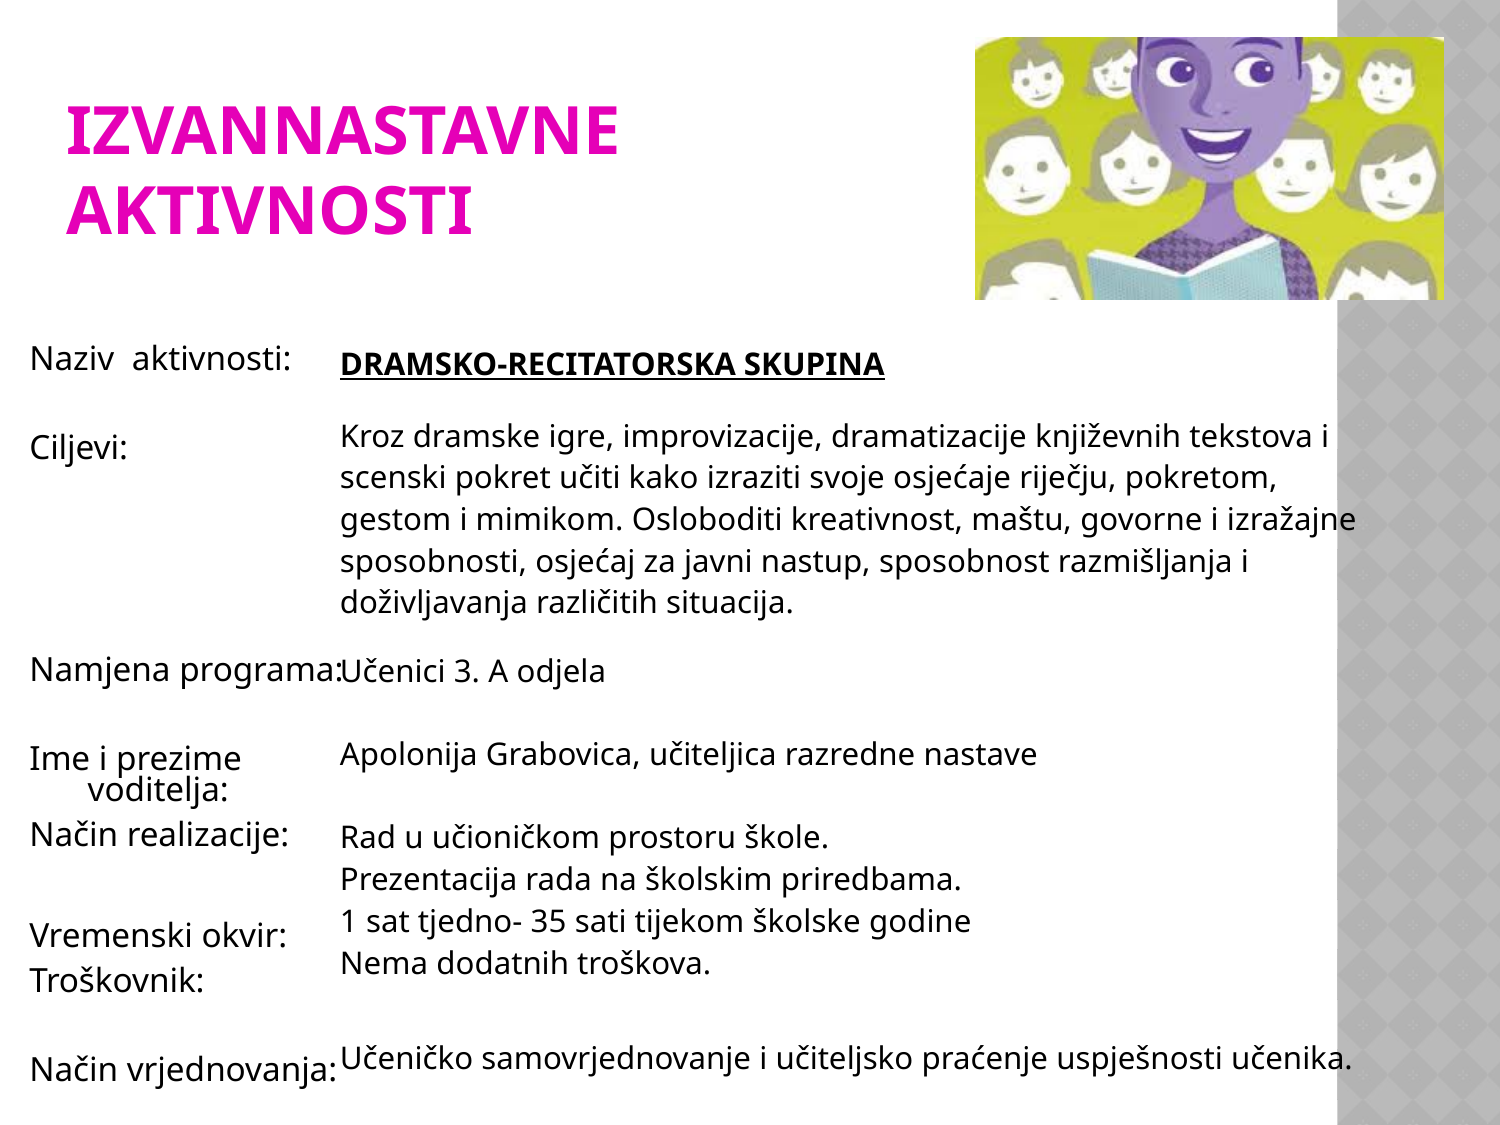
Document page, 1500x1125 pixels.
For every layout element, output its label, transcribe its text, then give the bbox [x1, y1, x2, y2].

title IZVANNASTAVNE AKTIVNOSTI [50, 35, 813, 248]
list Naziv aktivnosti: Ciljevi: Namjena programa: Ime i prezime voditelja: Način realizacije: Vremenski okvir: Troškovnik: Način vrjednovanja: [0, 337, 363, 1125]
list DRAMSKO-RECITATORSKA SKUPINA Kroz dramske igre, improvizacije, dramatizacije književnih tekstova i scenski pokret učiti kako izraziti svoje osjećaje riječju, pokretom, gestom i mimikom. Osloboditi kreativnost, maštu, govorne i izražajne sposobnosti, osjećaj za javni nastup, sposobnost razmišljanja i doživljavanja različitih situacija. Učenici 3. A odjela Apolonija Grabovica, učiteljica razredne nastave Rad u učioničkom prostoru škole. Prezentacija rada na školskim priredbama. 1 sat tjedno- 35 sati tijekom školske godine Nema dodatnih troškova. Učeničko samovrjednovanje i učiteljsko praćenje uspješnosti učenika. [324, 343, 1375, 1125]
picture [974, 37, 1445, 301]
